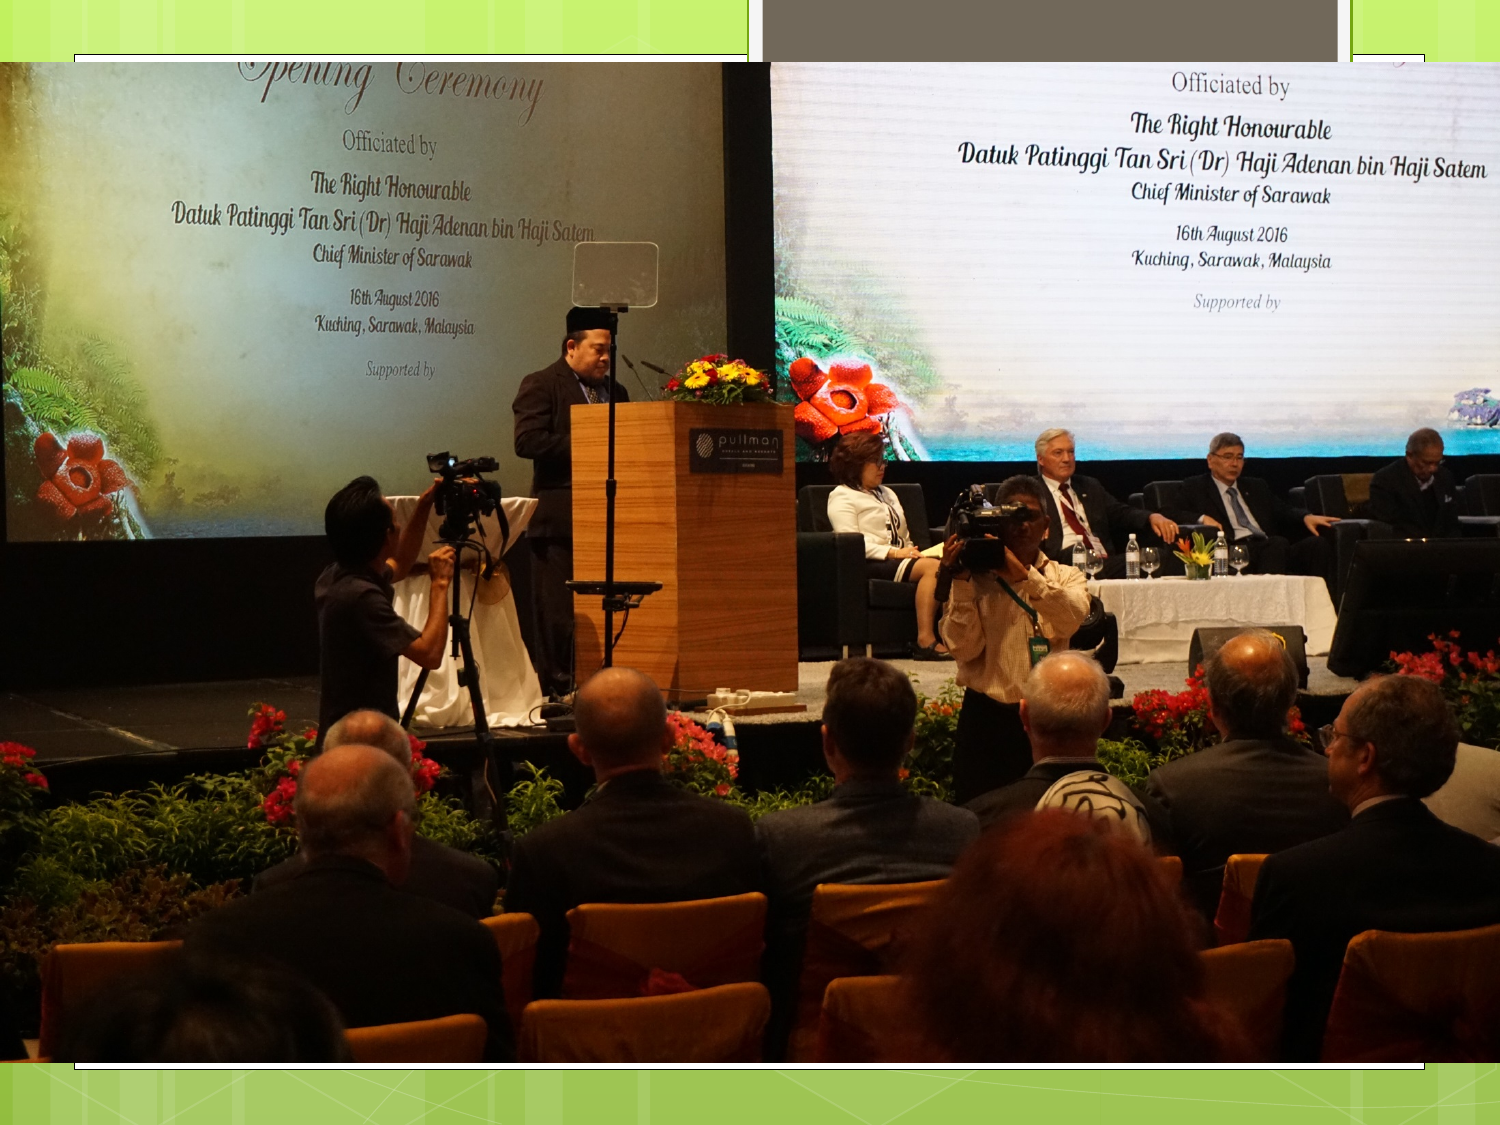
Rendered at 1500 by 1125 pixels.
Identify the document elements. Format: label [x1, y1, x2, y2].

picture [0, 62, 1500, 1063]
